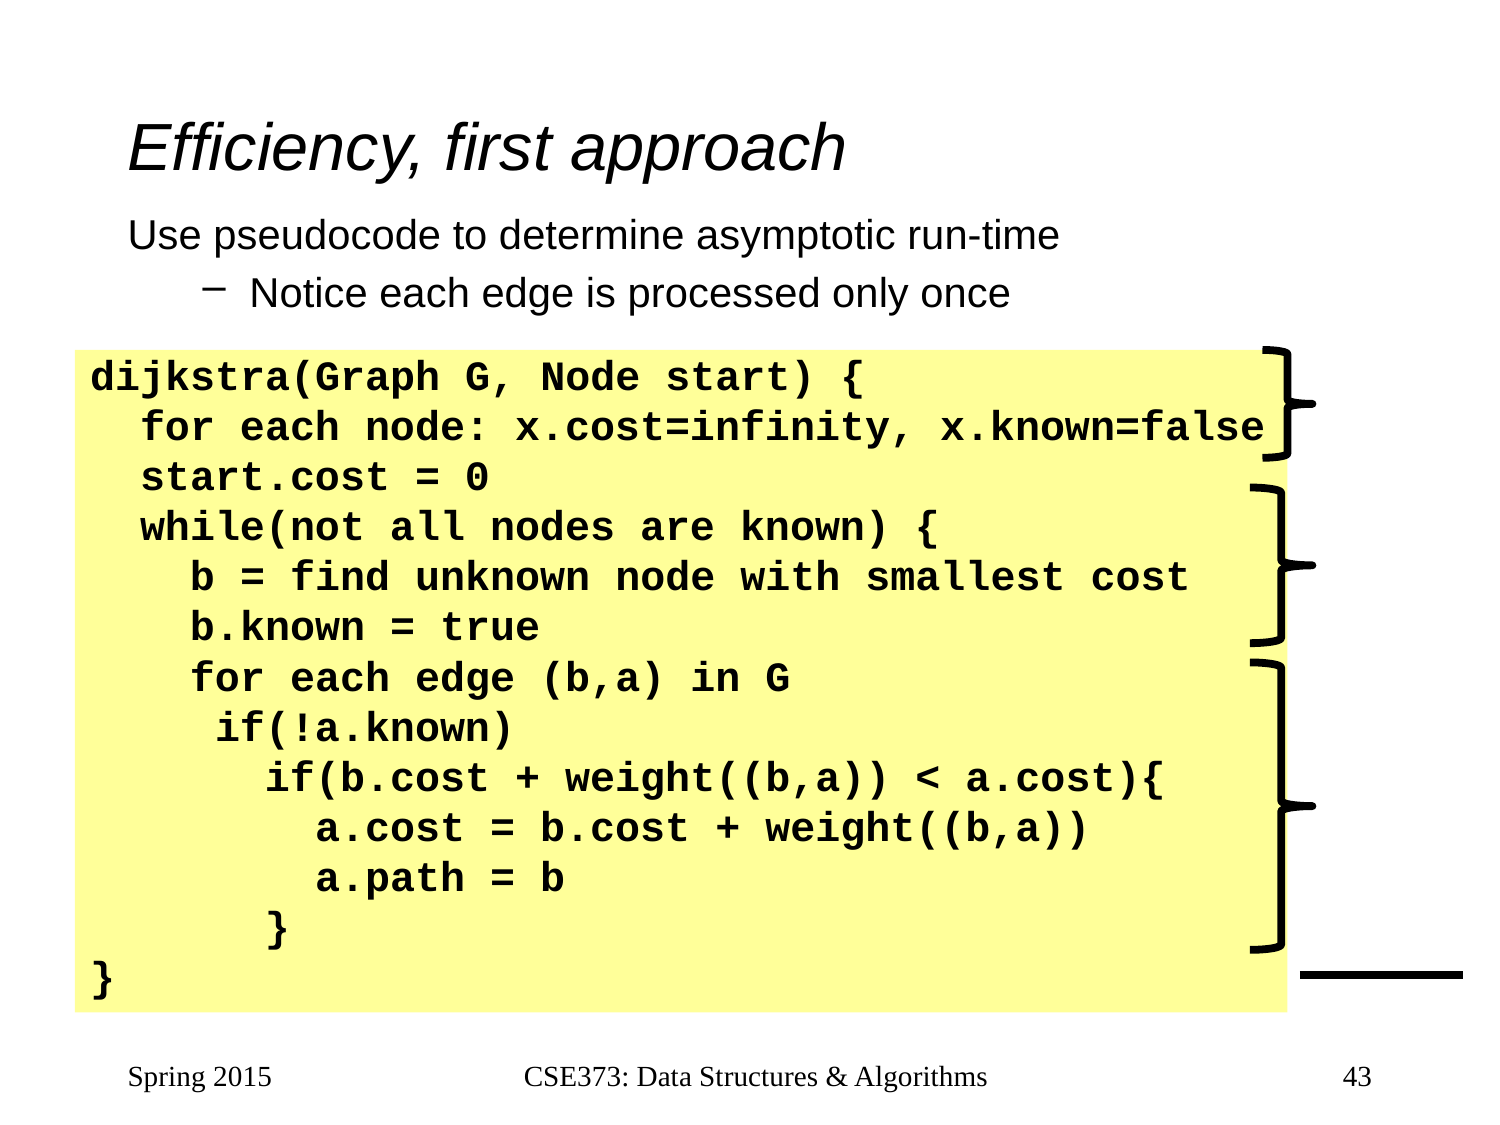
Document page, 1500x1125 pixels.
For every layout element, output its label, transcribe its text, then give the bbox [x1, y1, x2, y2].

text_box [1249, 487, 1313, 644]
text_box [1262, 349, 1313, 458]
footer CSE373: Data Structures & Algorithms [474, 1049, 1038, 1125]
title Efficiency, first approach [112, 49, 1388, 199]
slide_number 43 [1074, 1049, 1388, 1125]
text_box [1249, 662, 1313, 950]
list Use pseudocode to determine asymptotic run-time Notice each edge is processed only once [112, 199, 1388, 313]
text_box dijkstra(Graph G, Node start) { for each node: x.cost=infinity, x.known=false start.cost = 0 while(not all nodes are known) { b = find unknown node with smallest cost b.known = true for each edge (b,a) in G if(!a.known) if(b.cost + weight((b,a)) < a.cost){ a.cost = b.cost + weight((b,a)) a.path = b } } [74, 349, 1288, 1013]
slide_number Spring 2015 [112, 1049, 426, 1125]
